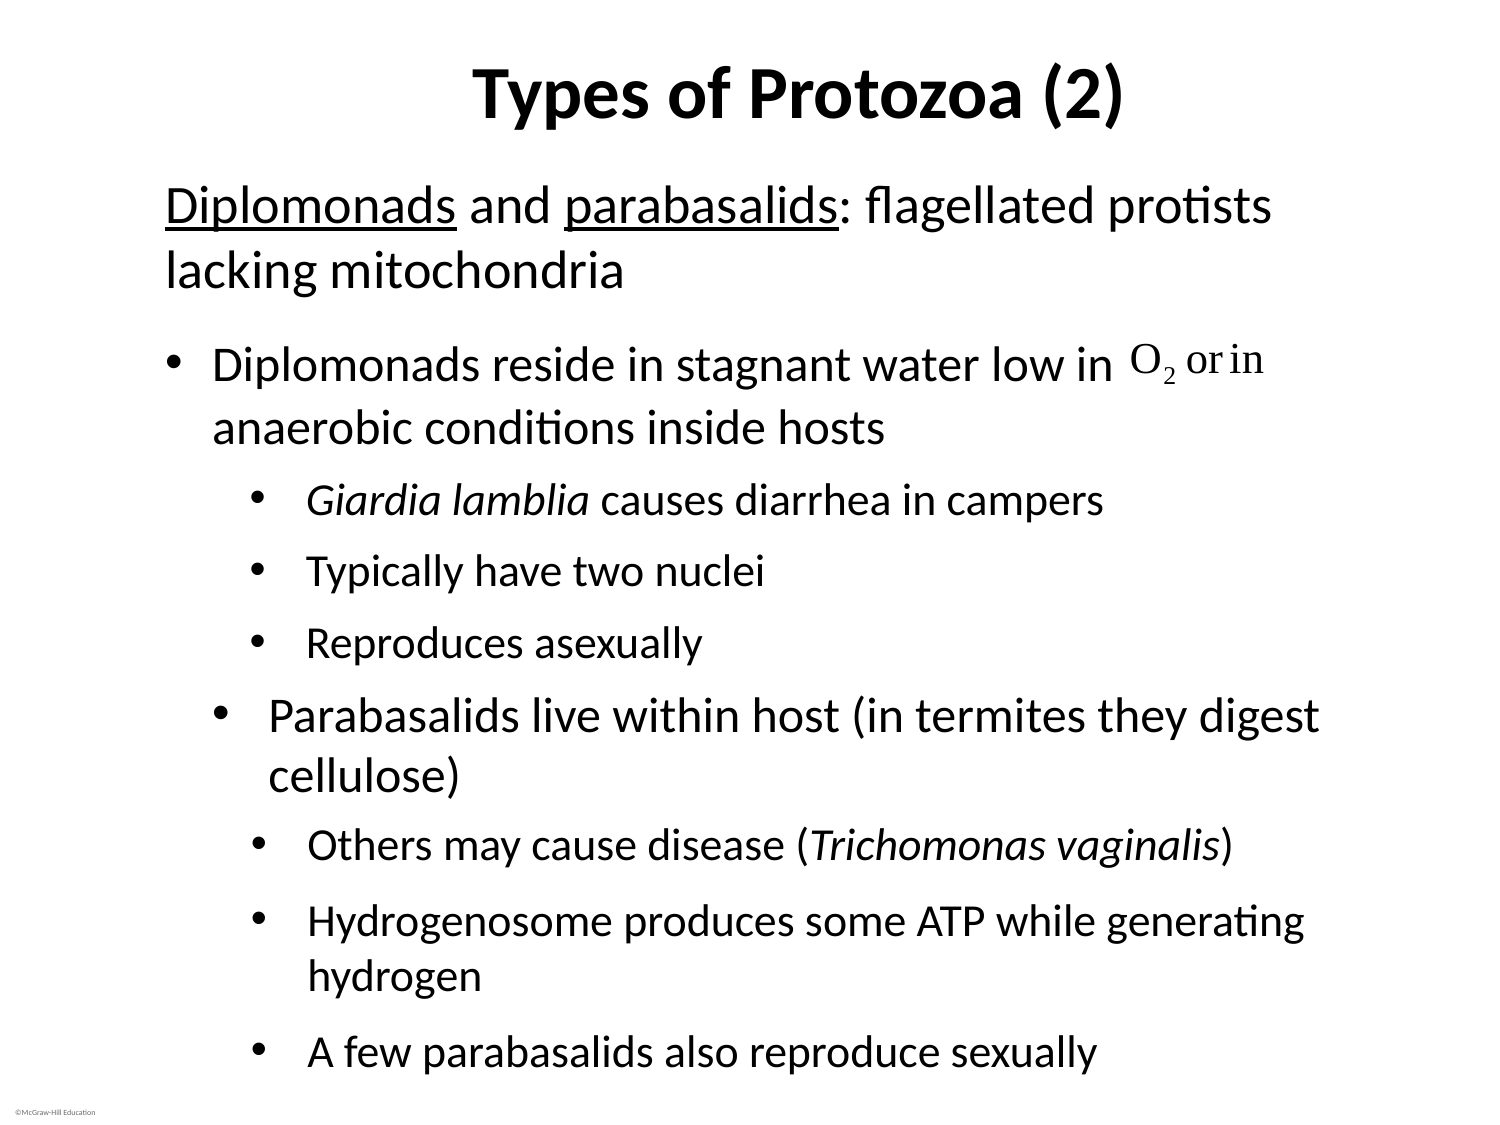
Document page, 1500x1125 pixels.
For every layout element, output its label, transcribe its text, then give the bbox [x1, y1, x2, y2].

title Types of Protozoa (2) [376, 36, 1223, 137]
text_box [1123, 328, 1273, 396]
list Diplomonads and parabasalids: flagellated protists lacking mitochondria Diplomonads reside in stagnant water low in [150, 162, 1388, 387]
list anaerobic conditions inside hosts Giardia lamblia causes diarrhea in campers Typically have two nuclei Reproduces asexually Parabasalids live within host (in termites they digest cellulose) Others may cause disease (Trichomonas vaginalis) Hydrogenosome produces some ATP while generating hydrogen A few parabasalids also reproduce sexually [150, 387, 1388, 1088]
